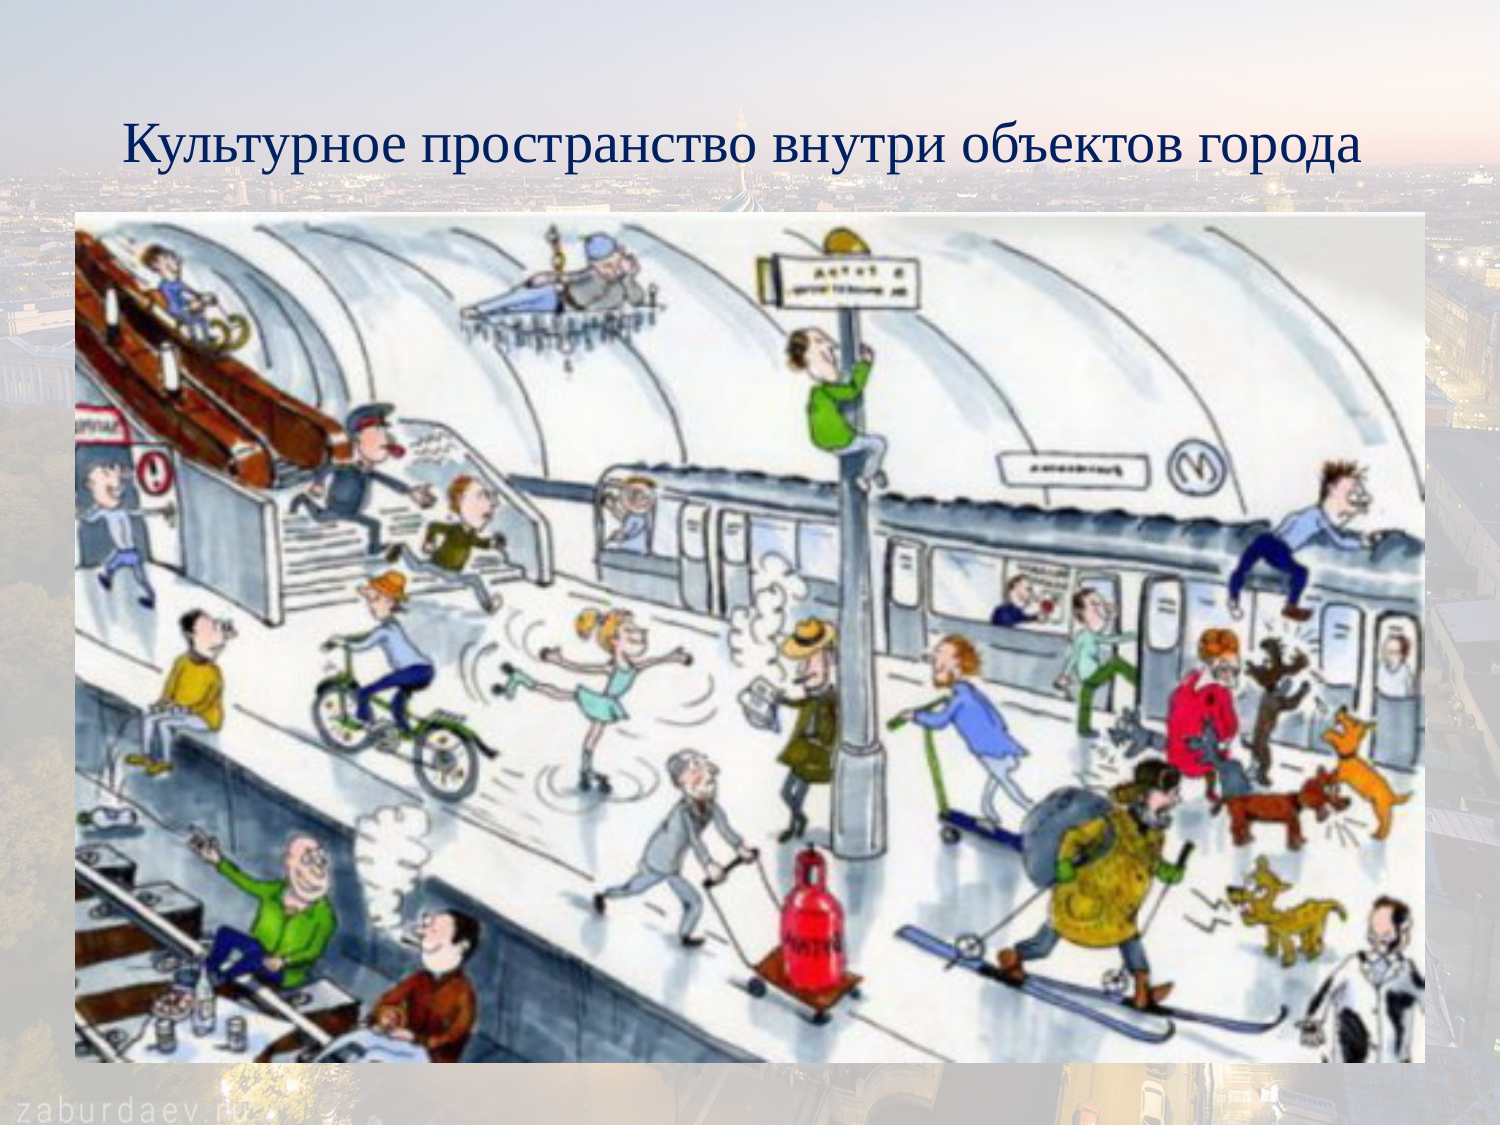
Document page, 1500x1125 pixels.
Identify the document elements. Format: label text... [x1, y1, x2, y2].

title Культурное пространство внутри объектов города [75, 45, 1425, 211]
picture [74, 212, 1426, 1063]
